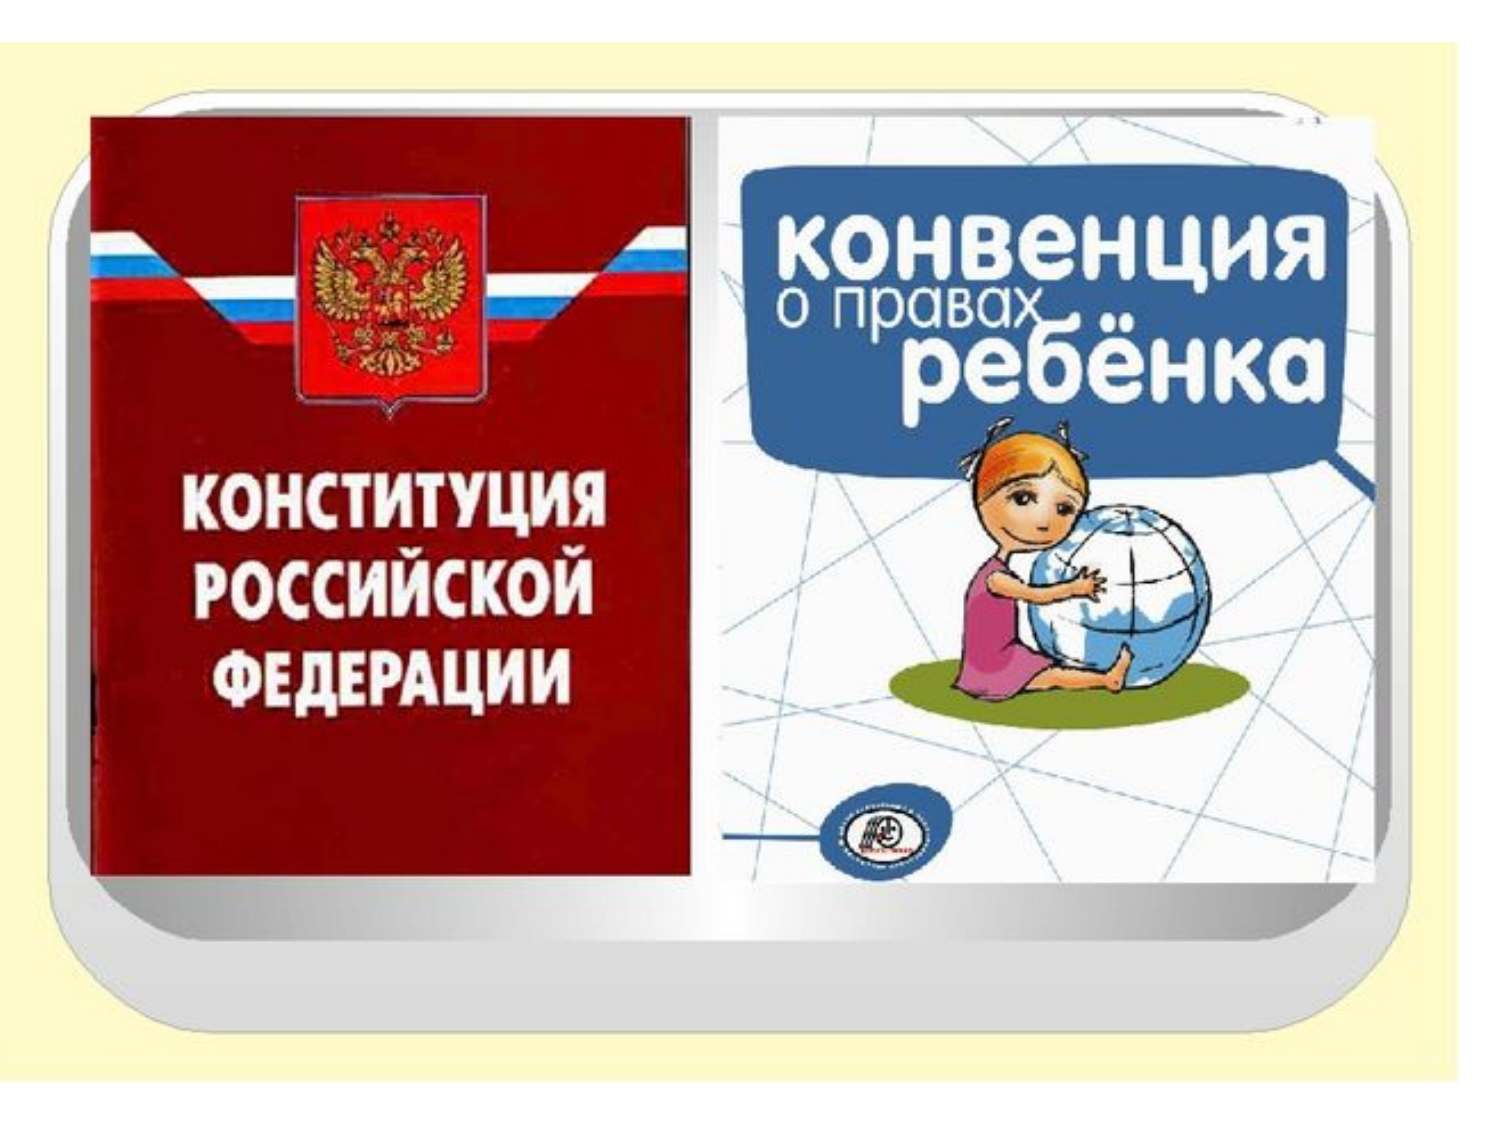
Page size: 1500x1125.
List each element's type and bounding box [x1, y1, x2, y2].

list [0, 42, 1459, 1083]
